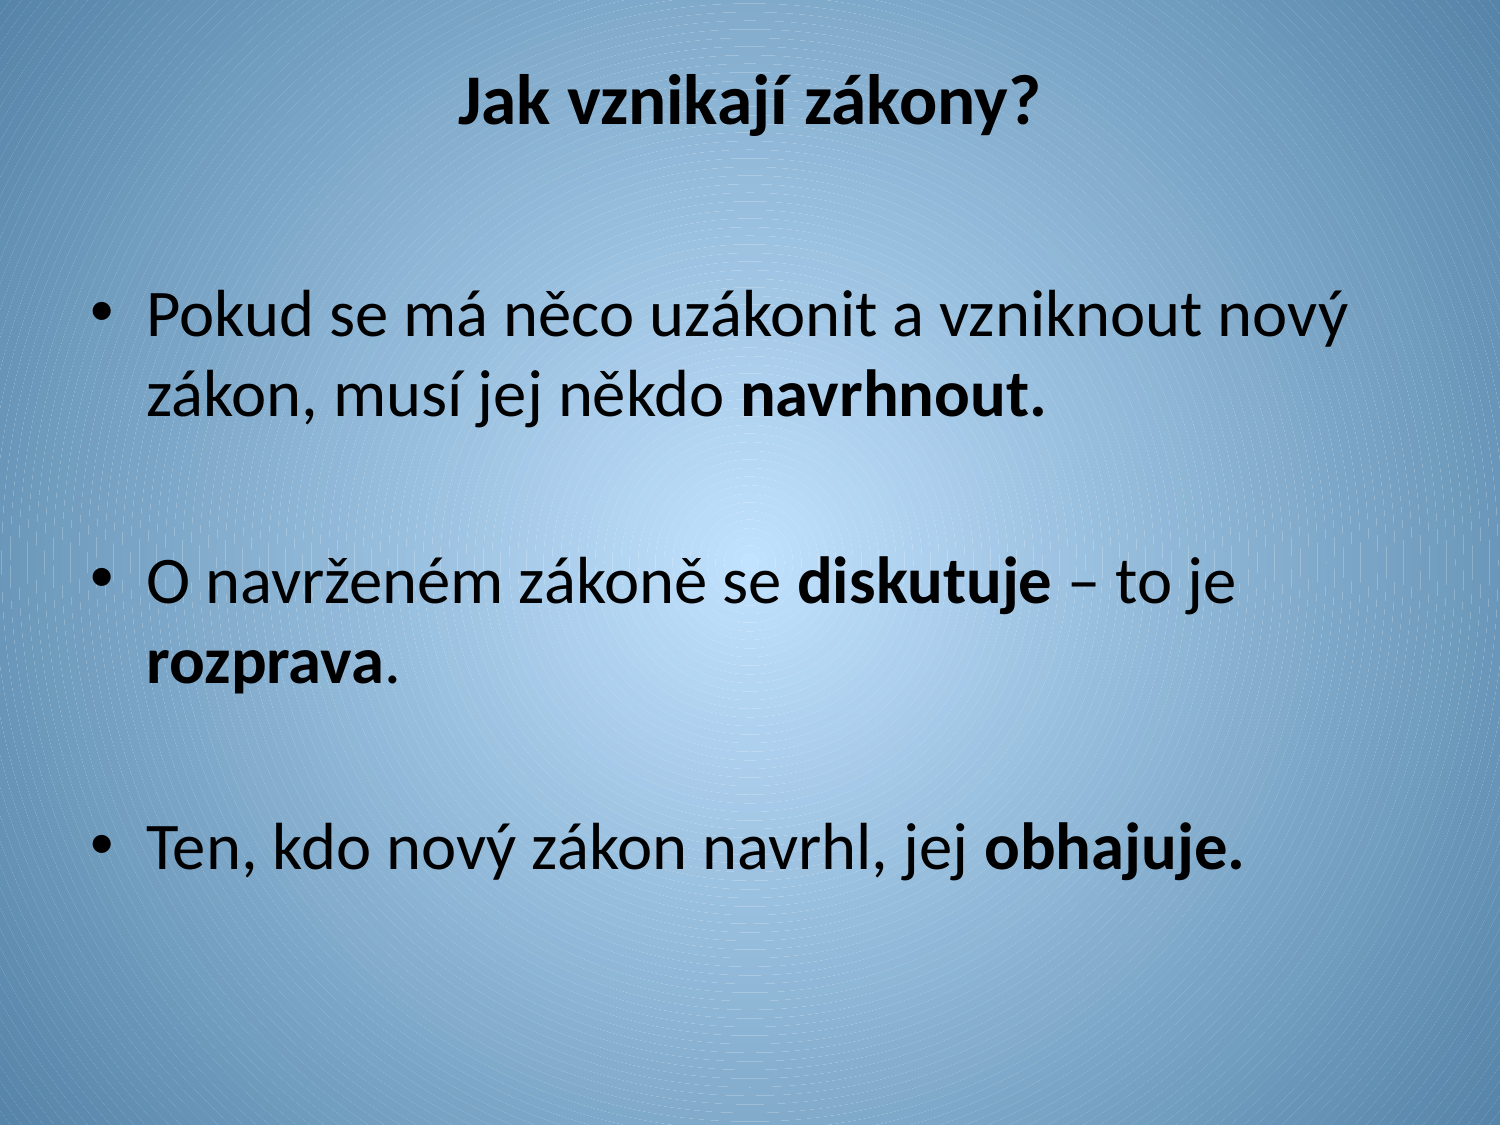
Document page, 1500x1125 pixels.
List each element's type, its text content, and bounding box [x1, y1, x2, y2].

title Jak vznikají zákony? [75, 45, 1425, 233]
list Pokud se má něco uzákonit a vzniknout nový zákon, musí jej někdo navrhnout. O navrženém zákoně se diskutuje – to je rozprava. Ten, kdo nový zákon navrhl, jej obhajuje. [75, 262, 1425, 1005]
